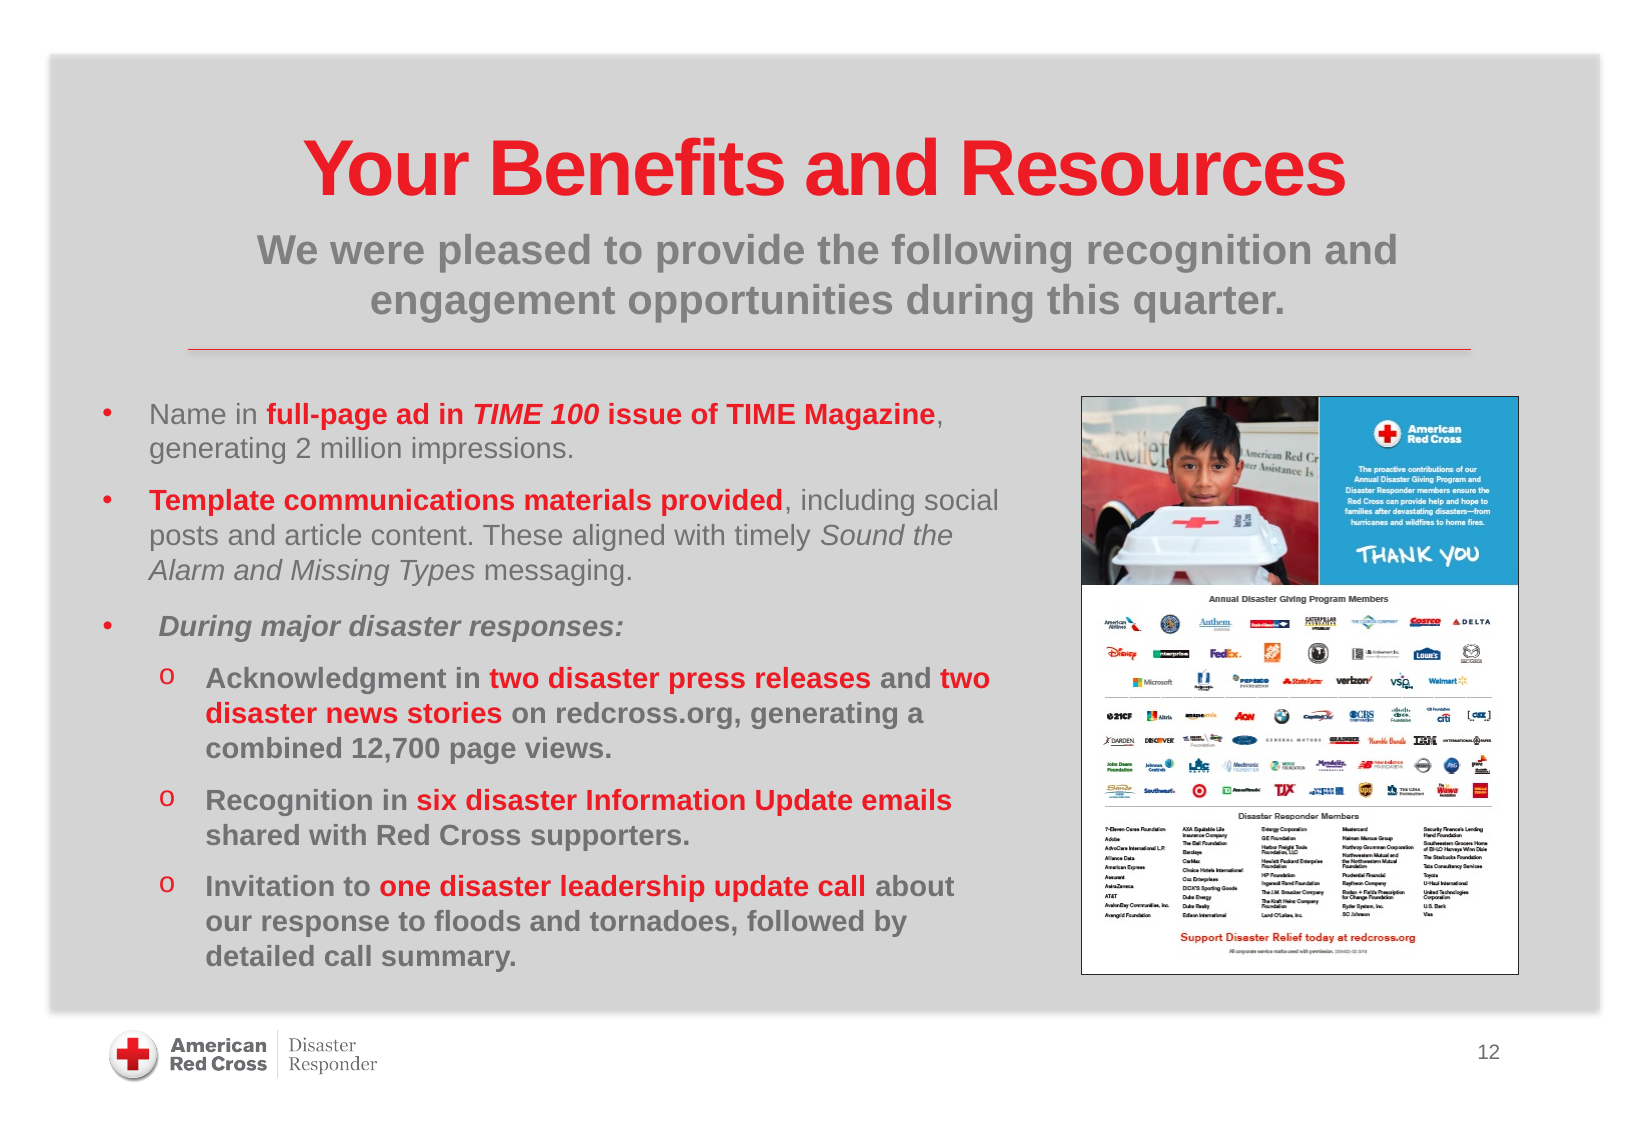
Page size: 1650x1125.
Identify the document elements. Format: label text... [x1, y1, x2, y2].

title Your Benefits and Resources [137, 108, 1513, 234]
text_box Name in full-page ad in TIME 100 issue of TIME Magazine, generating 2 million impressions. Template communications materials provided, including social posts and article content. These aligned with timely Sound the Alarm and Missing Types messaging. [87, 387, 1025, 594]
list During major disaster responses: Acknowledgment in two disaster press releases and two disaster news stories on redcross.org, generating a combined 12,700 page views. Recognition in six disaster Information Update emails shared with Red Cross supporters. Invitation to one disaster leadership update call about our response to floods and tornadoes, followed by detailed call summary. [87, 599, 1009, 829]
text_box We were pleased to provide the following recognition and engagement opportunities during this quarter. [137, 215, 1519, 346]
picture [87, 1008, 399, 1102]
picture [1081, 395, 1519, 976]
